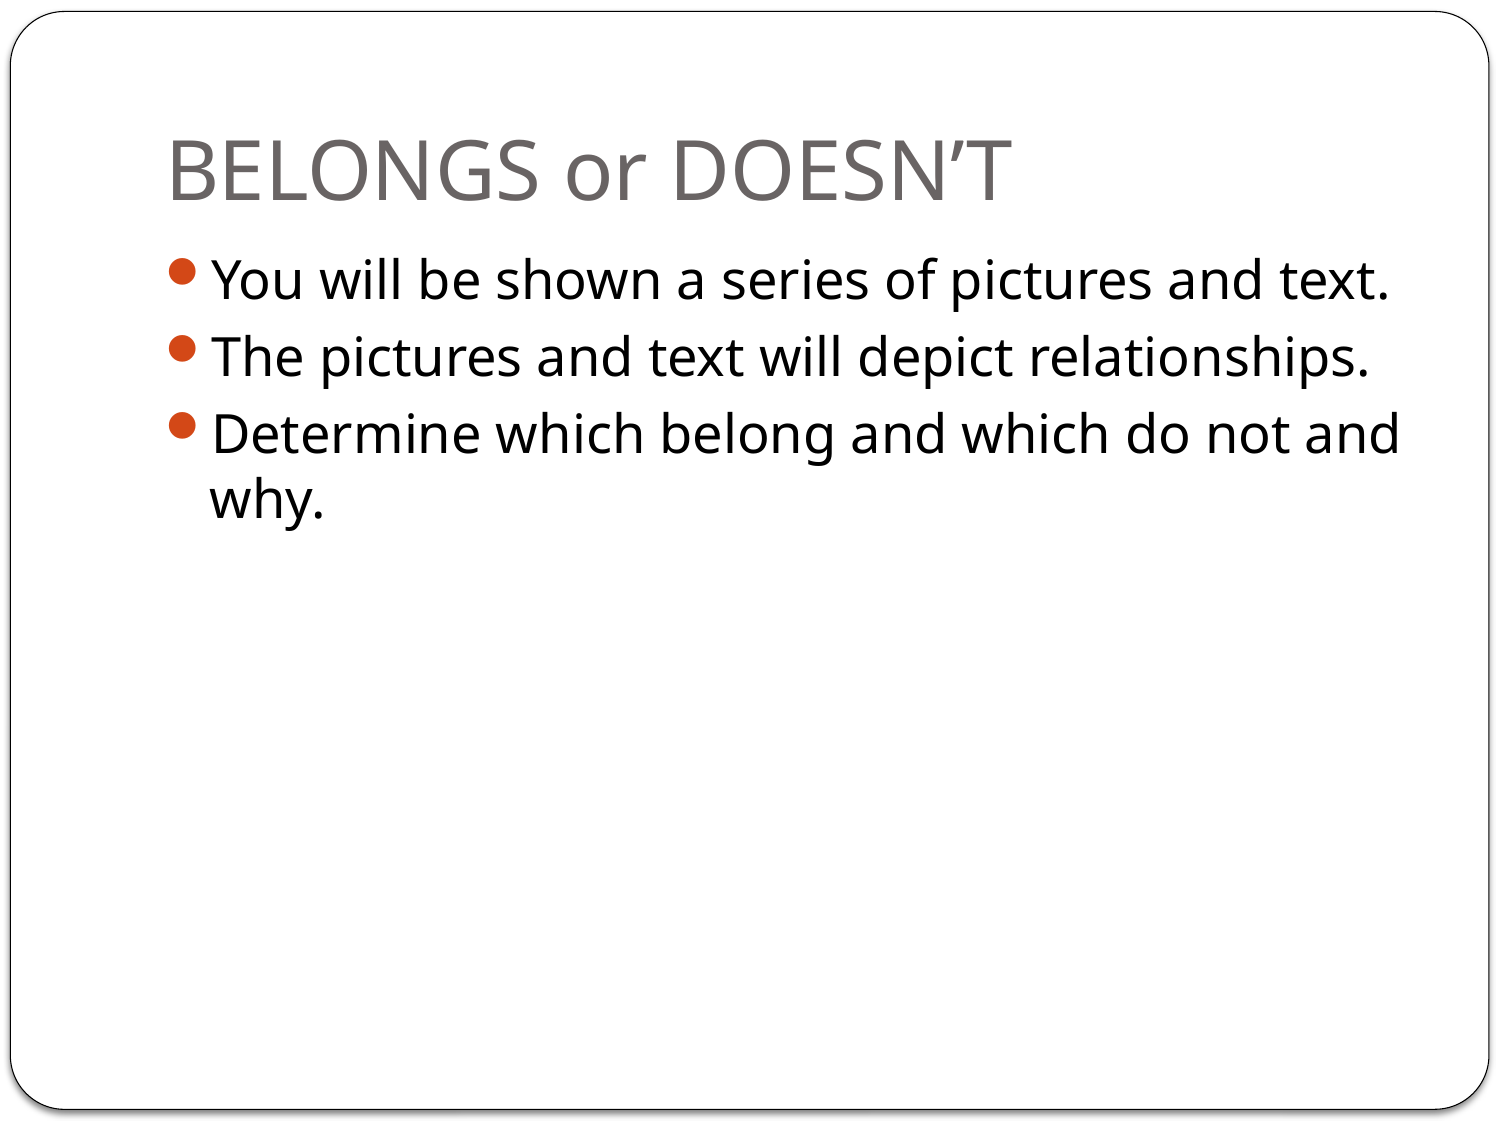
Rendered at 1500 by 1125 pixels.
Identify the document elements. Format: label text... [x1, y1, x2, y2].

list You will be shown a series of pictures and text. The pictures and text will depict relationships. Determine which belong and which do not and why. [149, 237, 1426, 988]
title BELONGS or DOESN’T [149, 44, 1426, 233]
